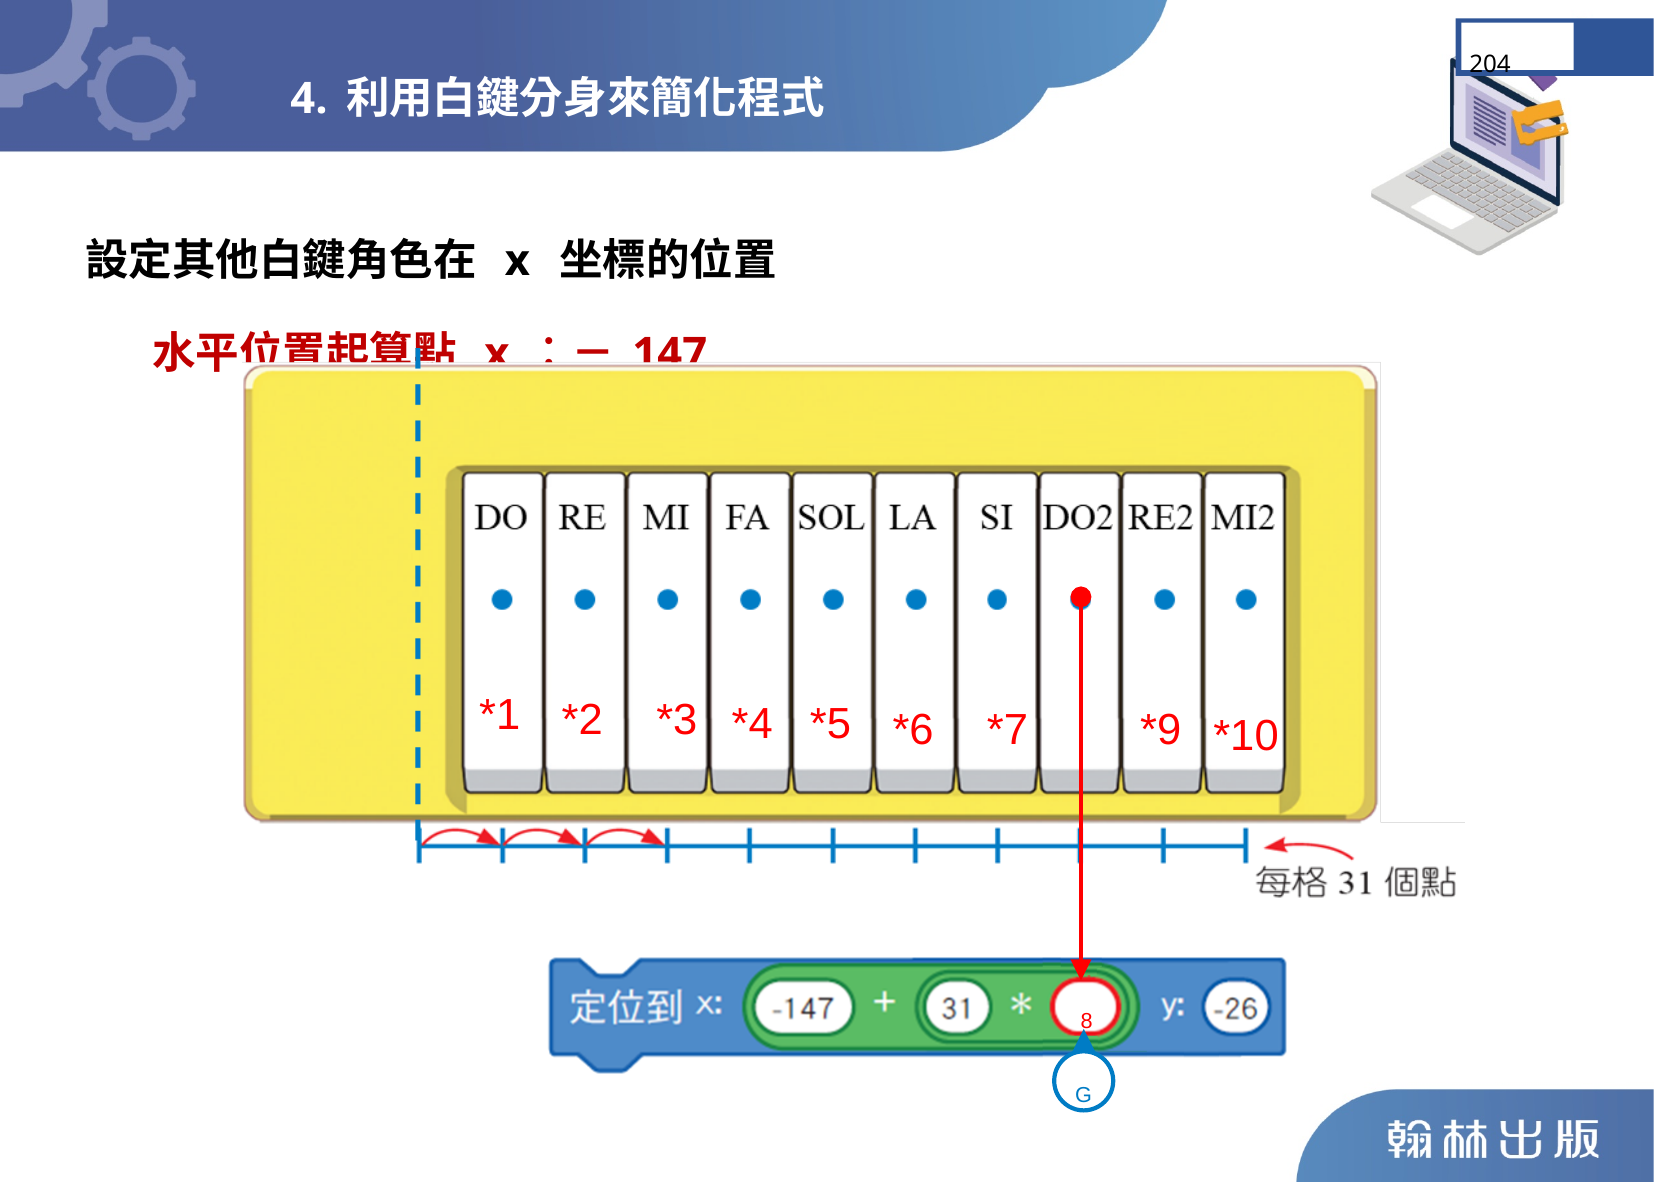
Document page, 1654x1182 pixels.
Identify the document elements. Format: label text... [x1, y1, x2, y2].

text_box 4.利用白鍵分身來簡化程式 [275, 11, 840, 130]
picture [0, 0, 1654, 1182]
text_box 設定其他白鍵角色在 x 坐標的位置 [70, 153, 1488, 292]
text_box 204 [1452, 11, 1571, 64]
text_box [546, 956, 1288, 1111]
text_box 水平位置起算點 x︰－147 [146, 248, 792, 322]
